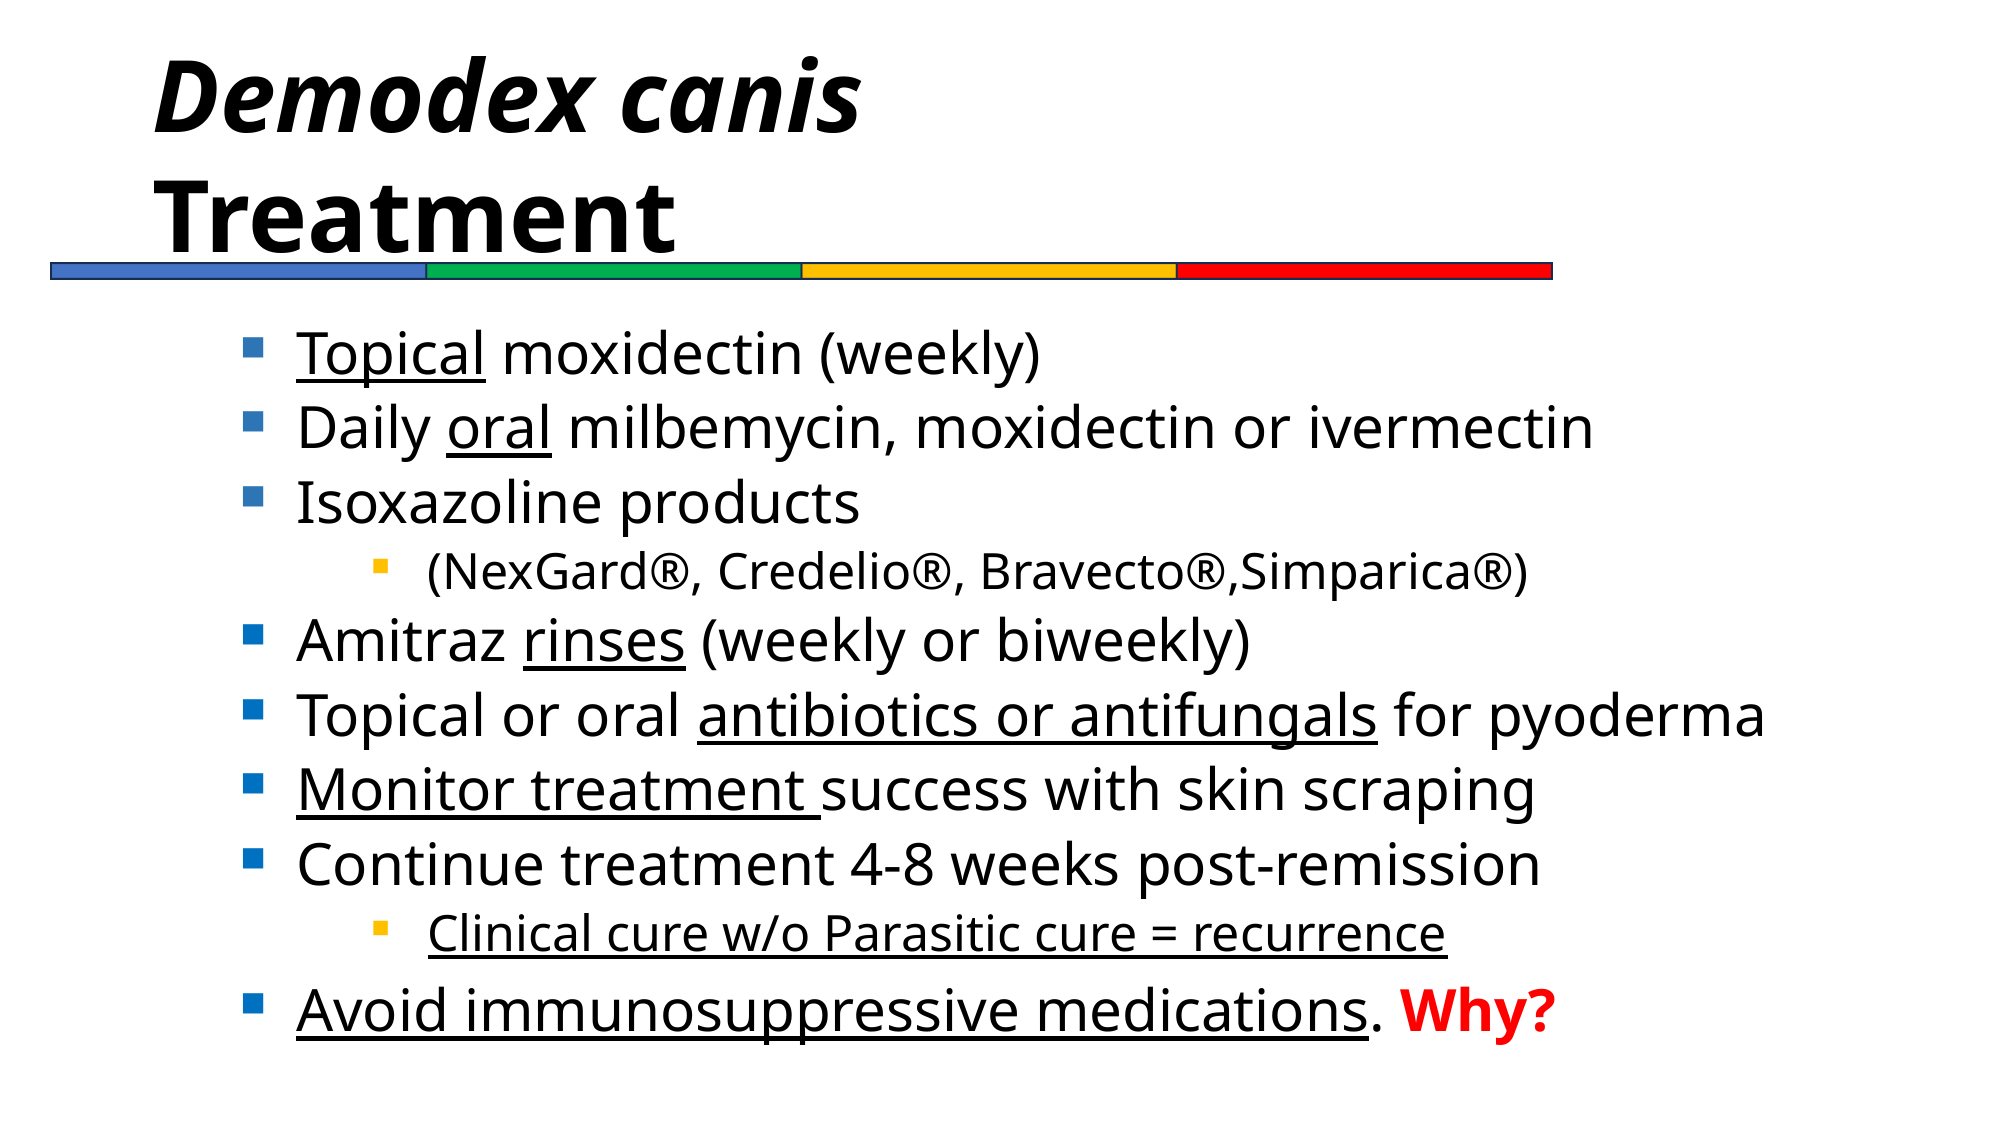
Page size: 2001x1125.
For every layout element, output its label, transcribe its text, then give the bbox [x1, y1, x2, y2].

text_box Demodex canis Treatment [137, 36, 1425, 262]
list Topical moxidectin (weekly) Daily oral milbemycin, moxidectin or ivermectin Isoxazoline products (NexGard®, Credelio®, Bravecto®,Simparica®) Amitraz rinses (weekly or biweekly) Topical or oral antibiotics or antifungals for pyoderma Monitor treatment success with skin scraping Continue treatment 4-8 weeks post-remission Clinical cure w/o Parasitic cure = recurrence Avoid immunosuppressive medications. Why? [225, 316, 1838, 1075]
picture [49, 262, 1553, 280]
